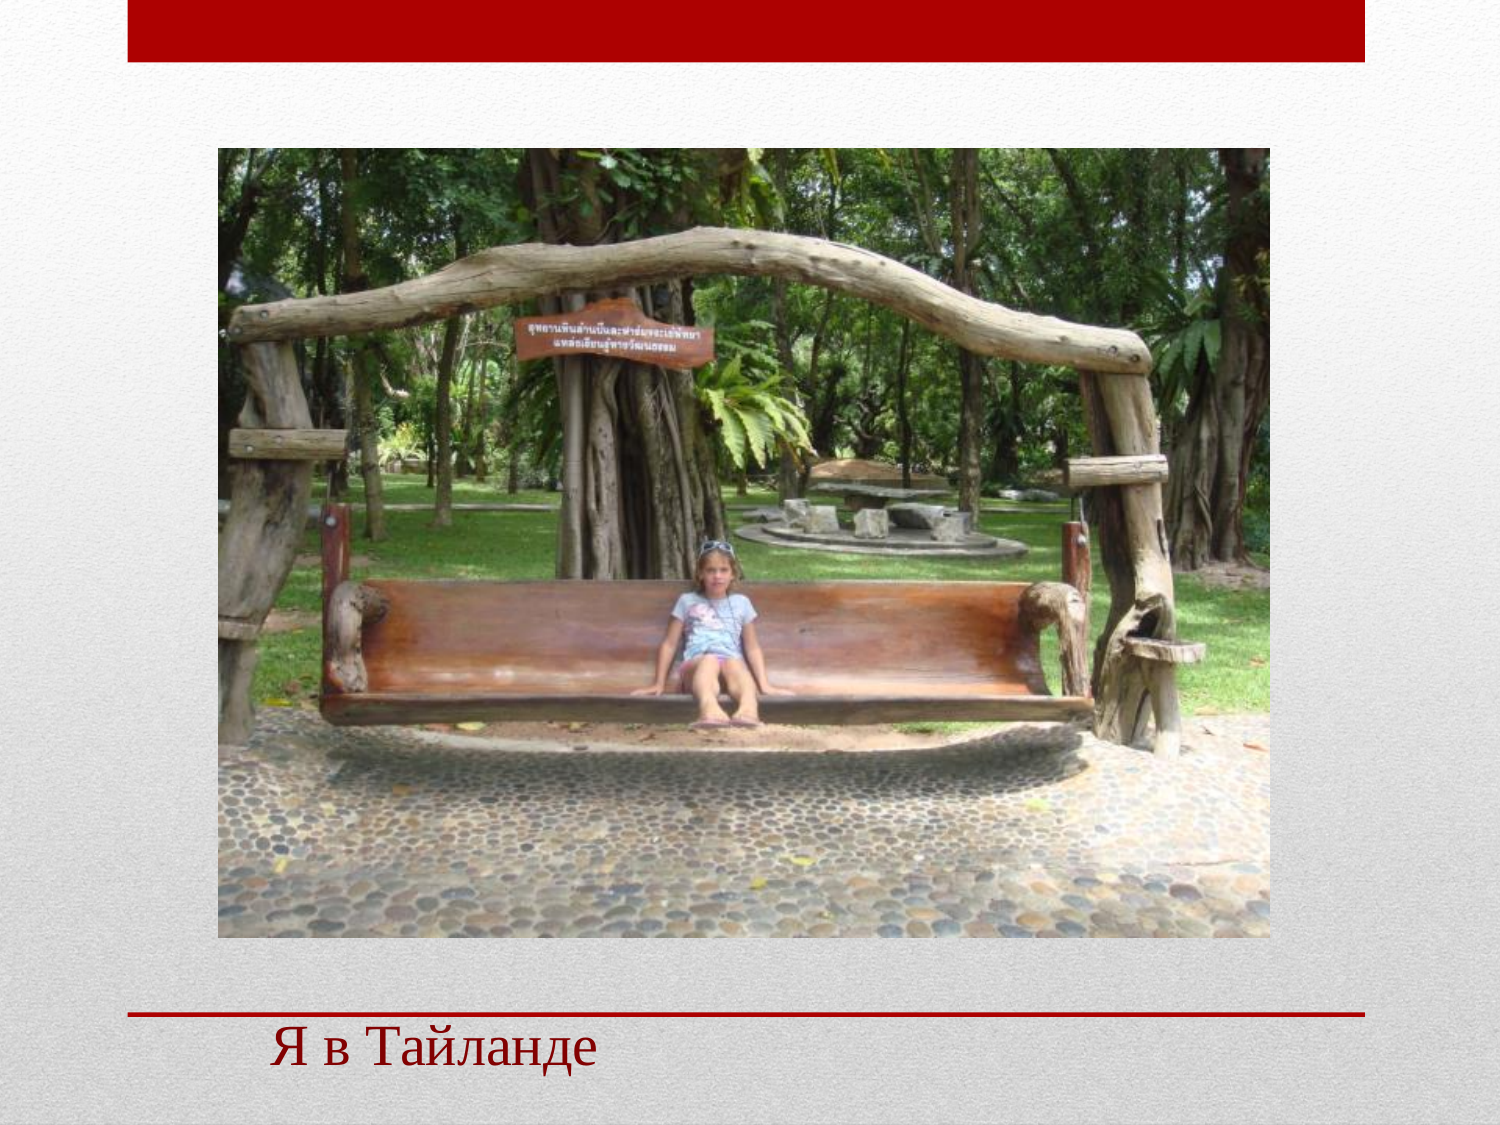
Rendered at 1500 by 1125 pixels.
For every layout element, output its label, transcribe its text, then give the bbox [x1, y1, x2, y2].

text_box Я в Тайланде [255, 999, 614, 1085]
picture [217, 148, 1271, 939]
